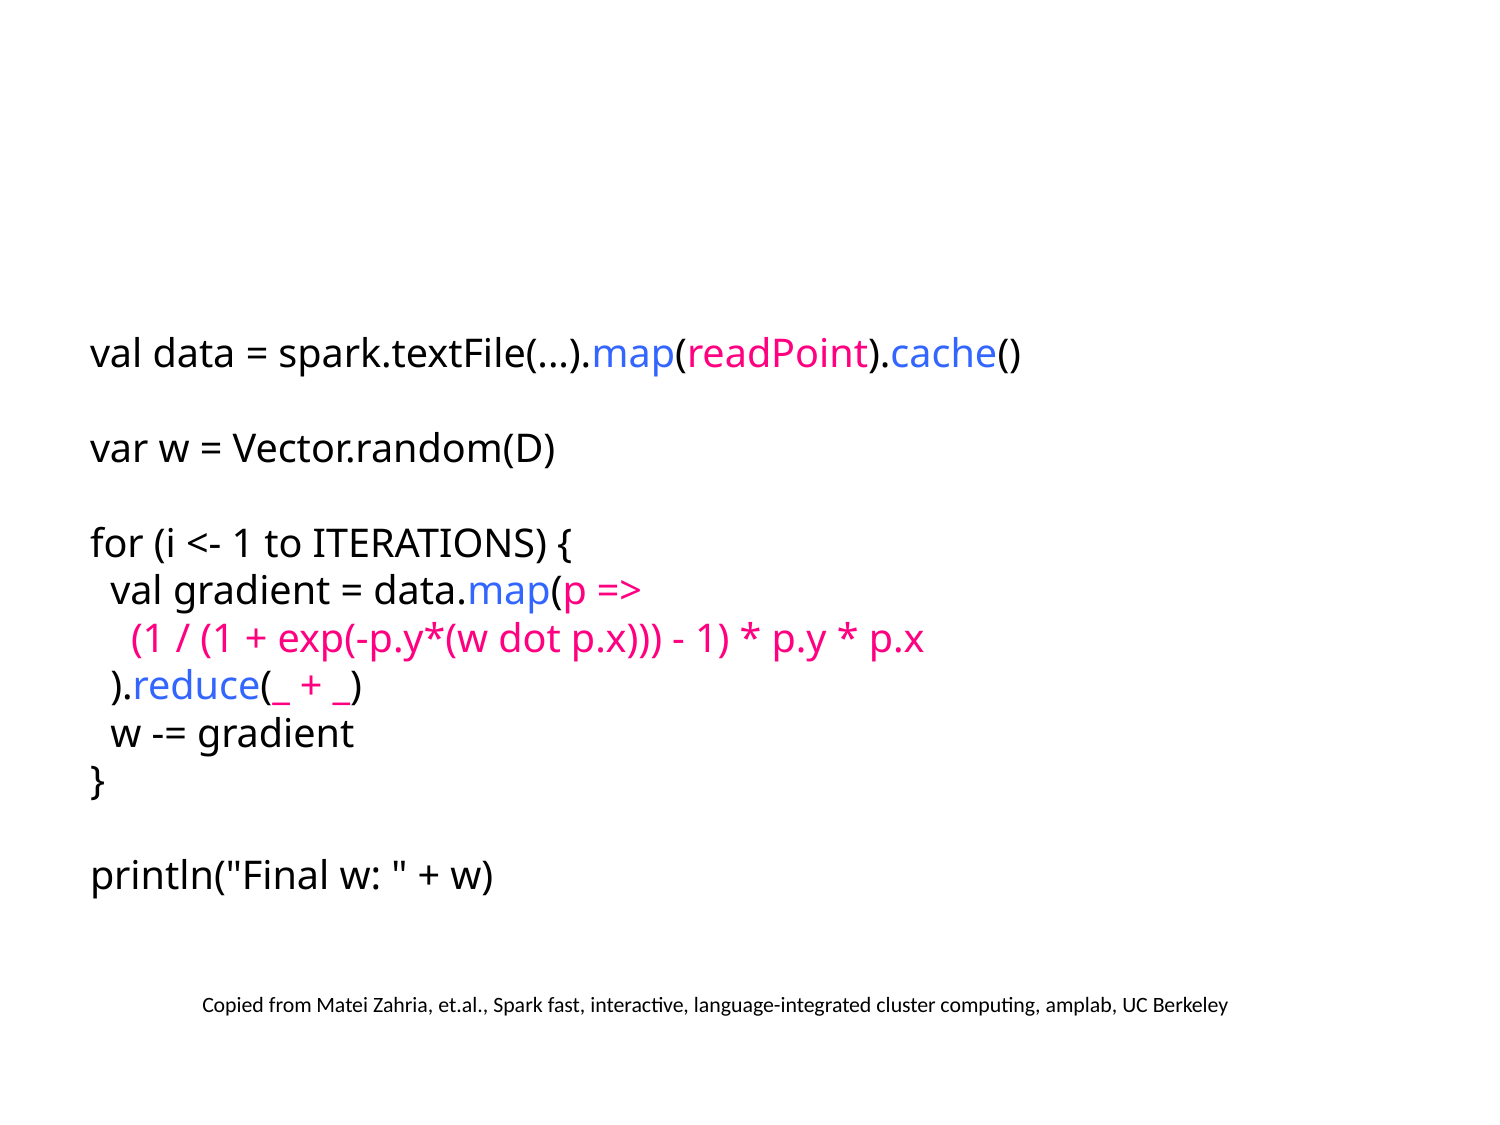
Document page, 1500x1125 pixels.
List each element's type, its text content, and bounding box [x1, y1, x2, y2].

list val data = spark.textFile(...).map(readPoint).cache() var w = Vector.random(D) for (i <- 1 to ITERATIONS) { val gradient = data.map(p => (1 / (1 + exp(-p.y*(w dot p.x))) - 1) * p.y * p.x ).reduce(_ + _) w -= gradient } println("Final w: " + w) [75, 320, 1425, 1013]
text_box Copied from Matei Zahria, et.al., Spark fast, interactive, language-integrated cluster computing, amplab, UC Berkeley [187, 983, 1313, 1025]
